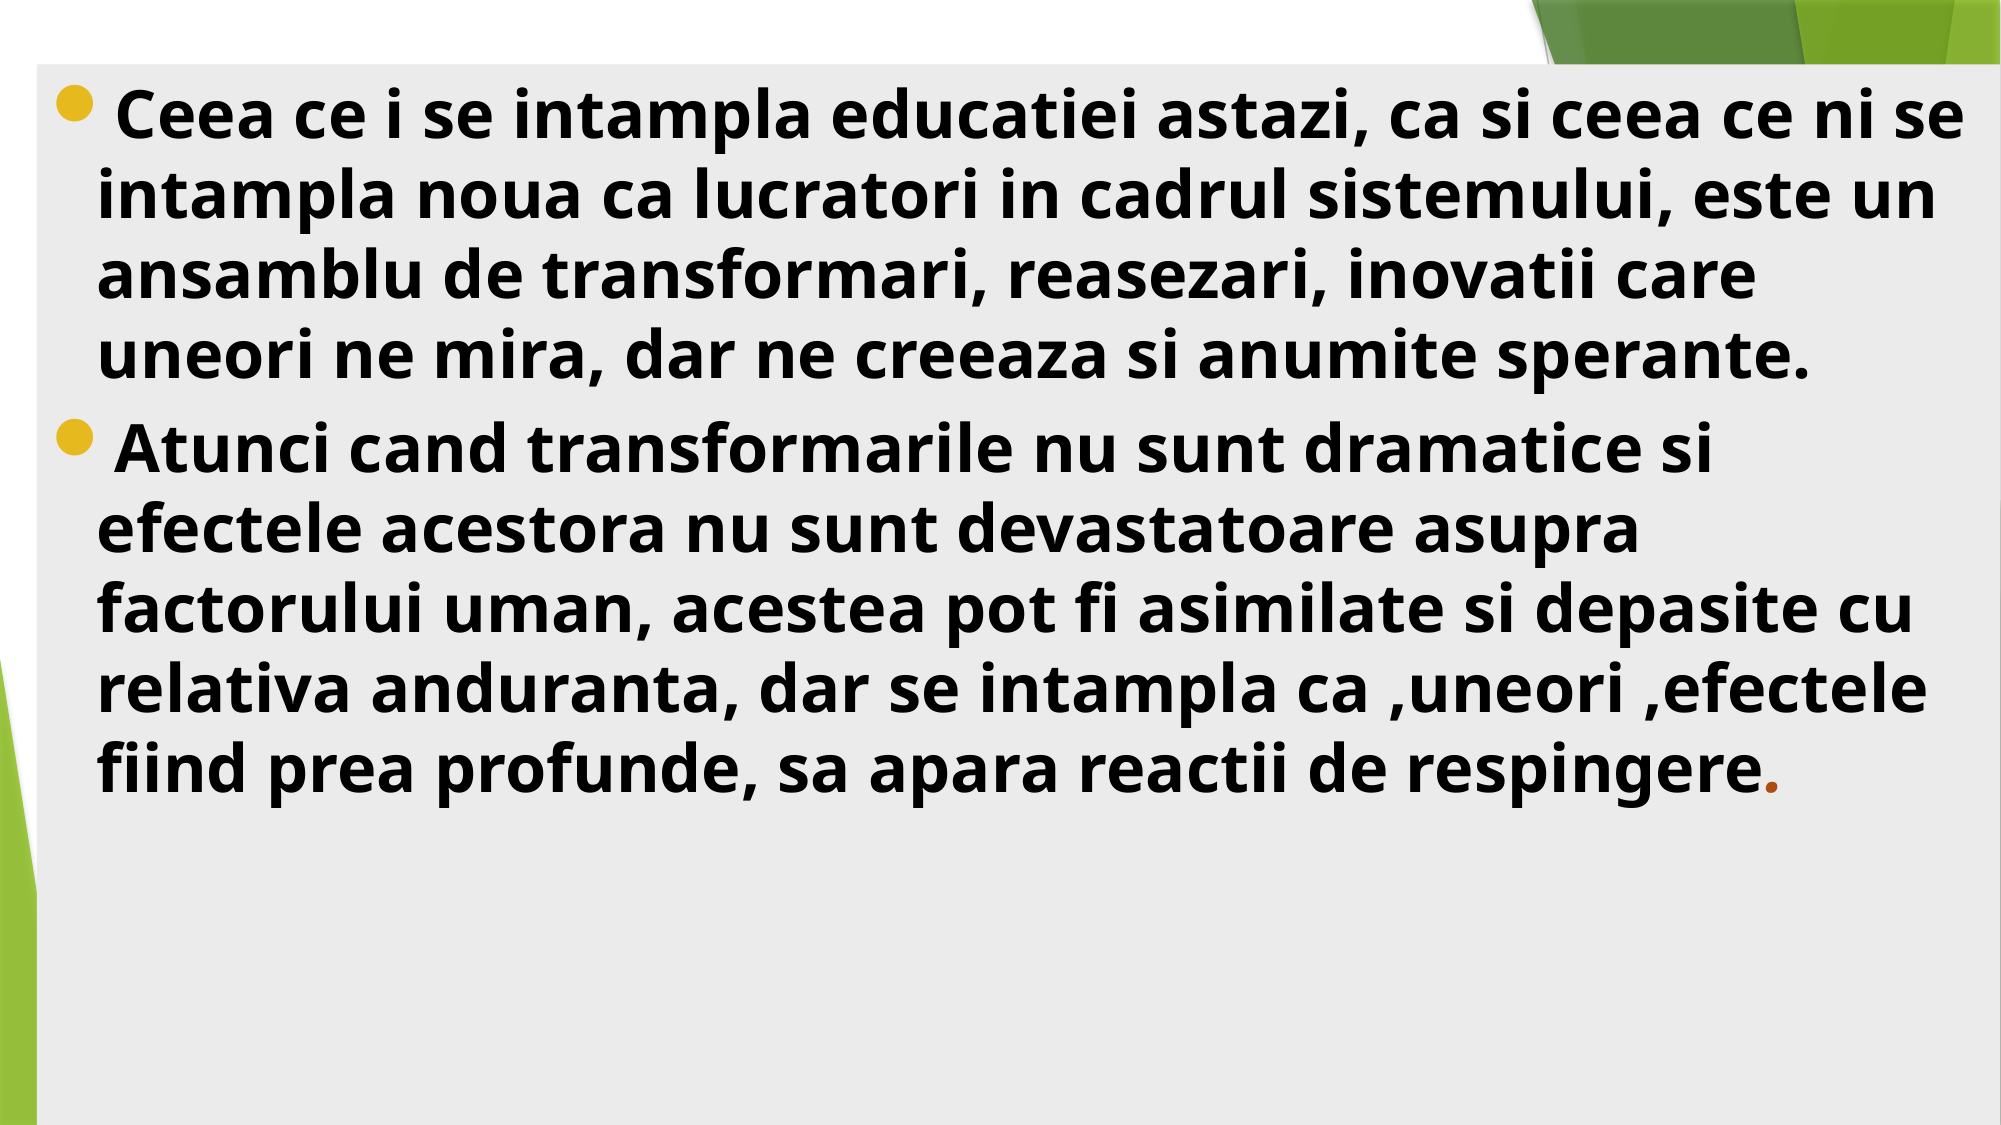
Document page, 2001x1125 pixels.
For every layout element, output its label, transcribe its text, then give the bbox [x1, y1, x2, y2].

text_box Ceea ce i se intampla educatiei astazi, ca si ceea ce ni se intampla noua ca lucratori in cadrul sistemului, este un ansamblu de transformari, reasezari, inovatii care uneori ne mira, dar ne creeaza si anumite sperante. Atunci cand transformarile nu sunt dramatice si efectele acestora nu sunt devastatoare asupra factorului uman, acestea pot fi asimilate si depasite cu relativa anduranta, dar se intampla ca ,uneori ,efectele fiind prea profunde, sa apara reactii de respingere. [36, 64, 2000, 1125]
